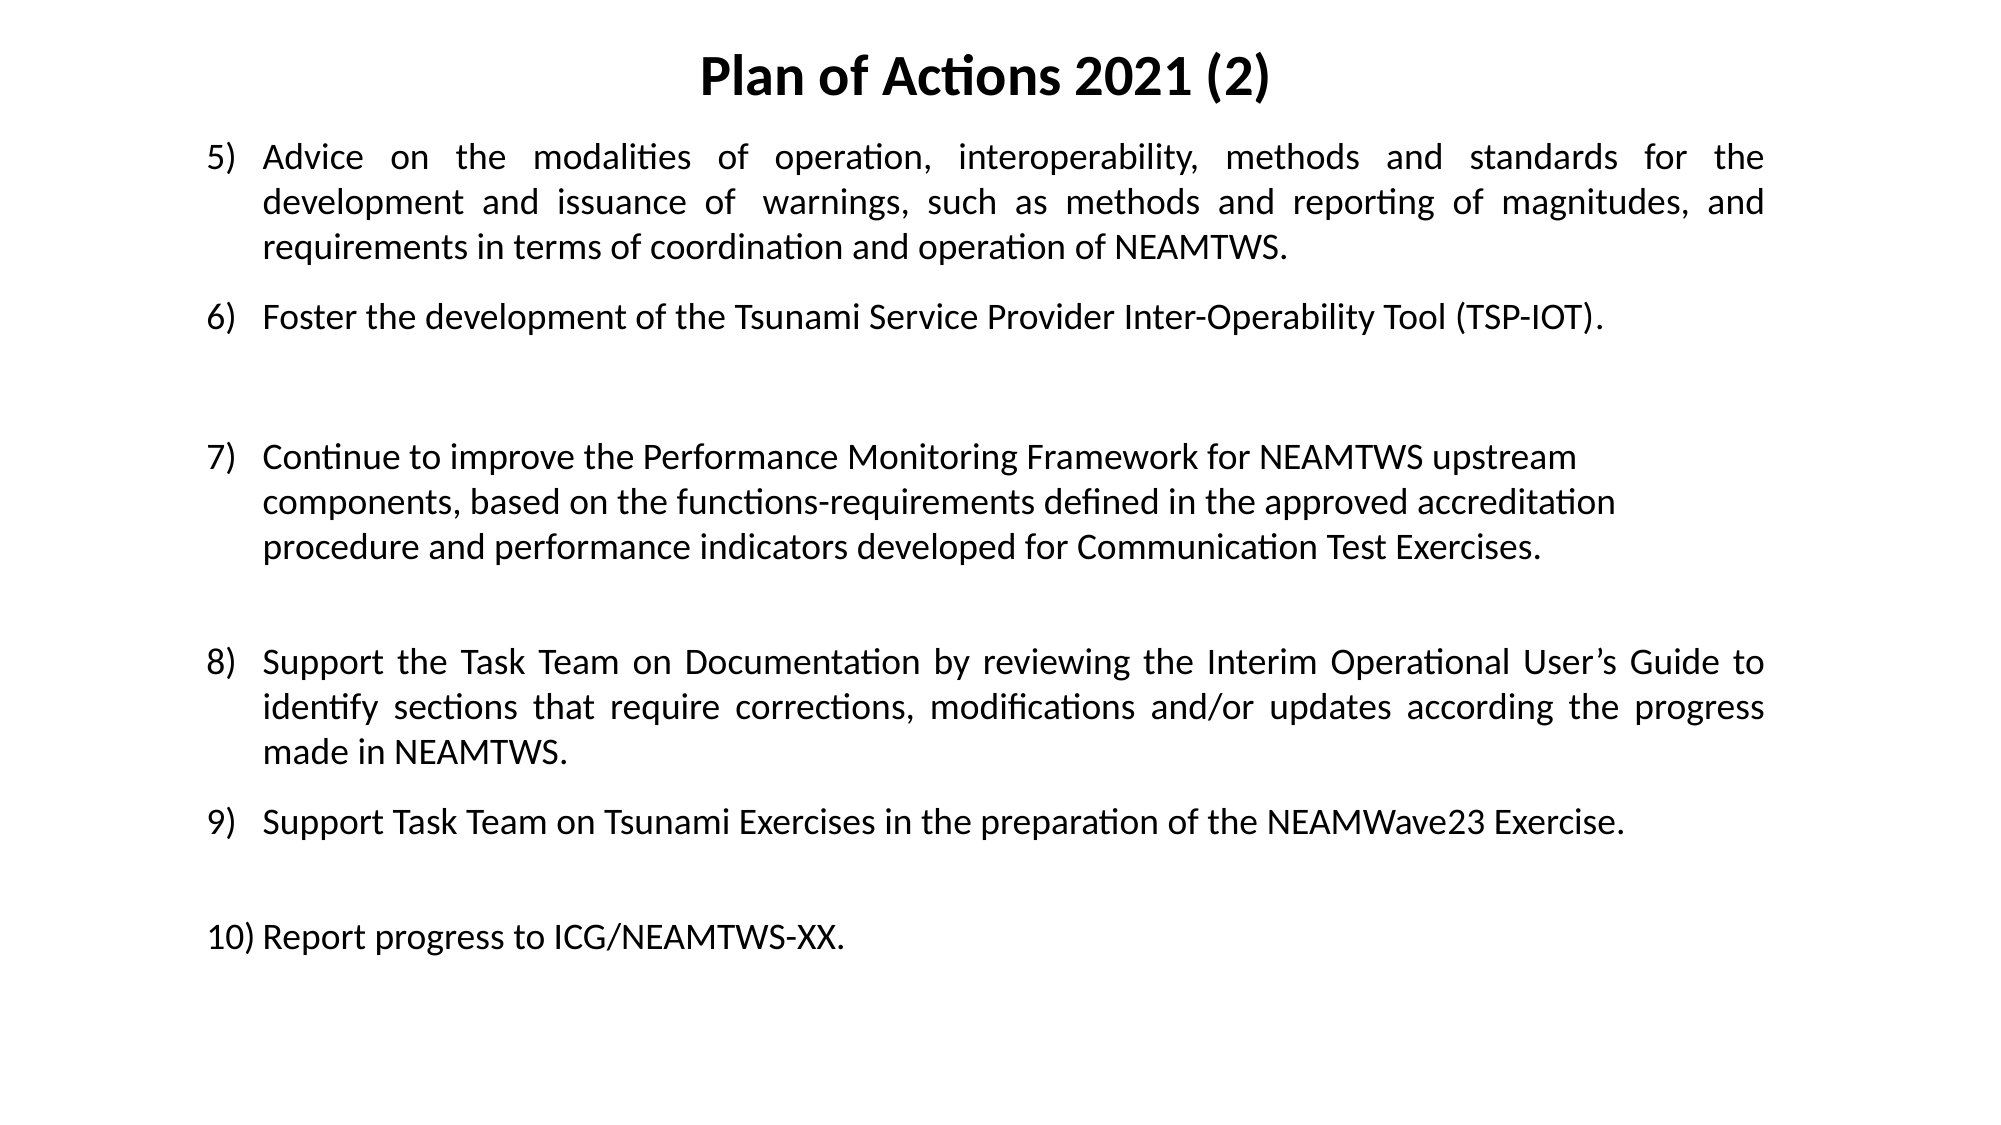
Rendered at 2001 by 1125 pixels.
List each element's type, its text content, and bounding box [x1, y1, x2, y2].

text_box Plan of Actions 2021 (2) Advice on the modalities of operation, interoperability, methods and standards for the development and issuance of warnings, such as methods and reporting of magnitudes, and requirements in terms of coordination and operation of NEAMTWS. Foster the development of the Tsunami Service Provider Inter-Operability Tool (TSP-IOT). Continue to improve the Performance Monitoring Framework for NEAMTWS upstream components, based on the functions-requirements defined in the approved accreditation procedure and performance indicators developed for Communication Test Exercises. Support the Task Team on Documentation by reviewing the Interim Operational User’s Guide to identify sections that require corrections, modifications and/or updates according the progress made in NEAMTWS. Support Task Team on Tsunami Exercises in the preparation of the NEAMWave23 Exercise. Report progress to ICG/NEAMTWS-XX. [191, 29, 1782, 964]
